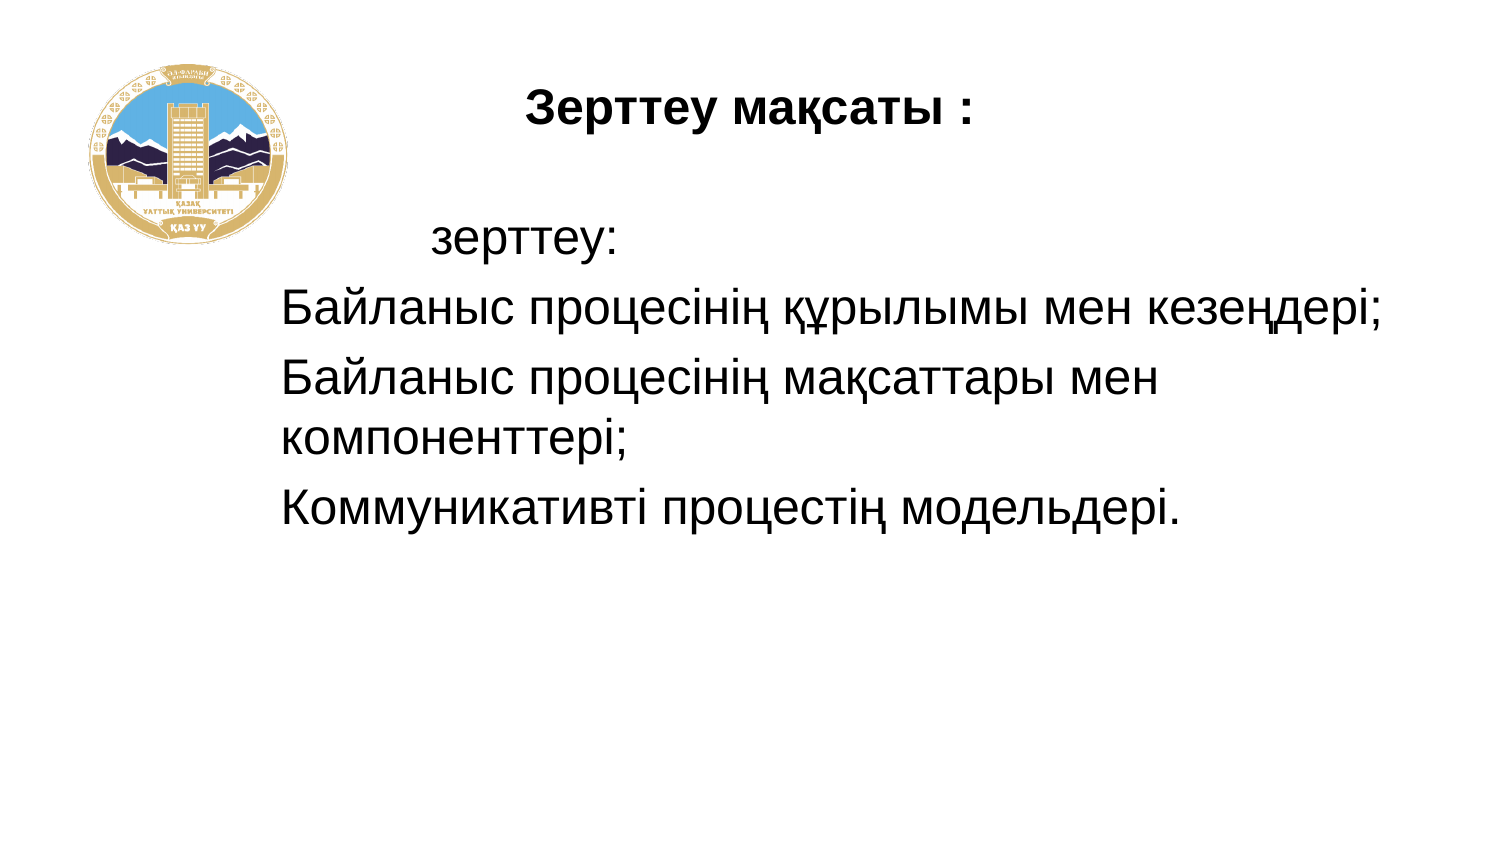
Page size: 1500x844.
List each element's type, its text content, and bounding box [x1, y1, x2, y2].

title Зерттеу мақсаты : [75, 33, 1425, 175]
list зерттеу: Байланыс процесінің құрылымы мен кезеңдері; Байланыс процесінің мақсаттары мен компоненттері; Коммуникативті процестің модельдері. [265, 196, 1425, 754]
picture [88, 64, 288, 245]
